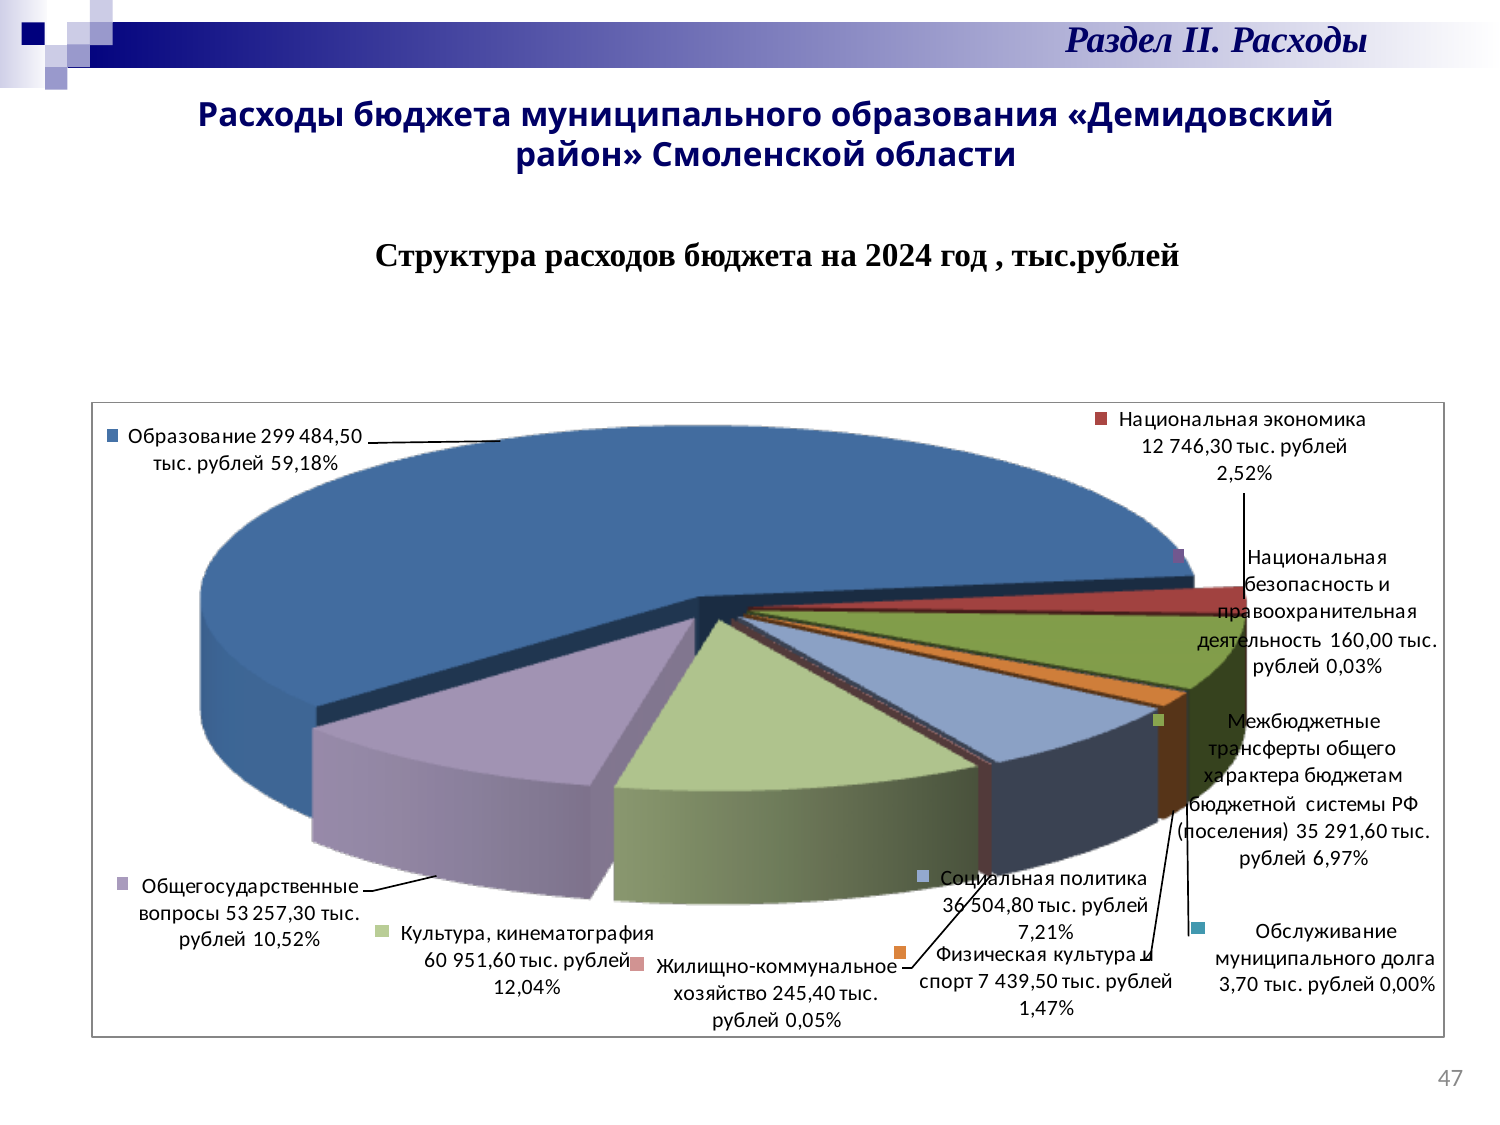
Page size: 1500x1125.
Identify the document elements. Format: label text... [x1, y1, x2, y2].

text_box Структура расходов бюджета на 2024 год , тыс.рублей [121, 225, 1434, 281]
text_box Расходы бюджета муниципального образования «Демидовский район» Смоленской области [129, 85, 1403, 181]
text_box Раздел II. Расходы [938, 7, 1495, 67]
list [82, 392, 1450, 1044]
text_box 47 [1328, 1046, 1479, 1107]
